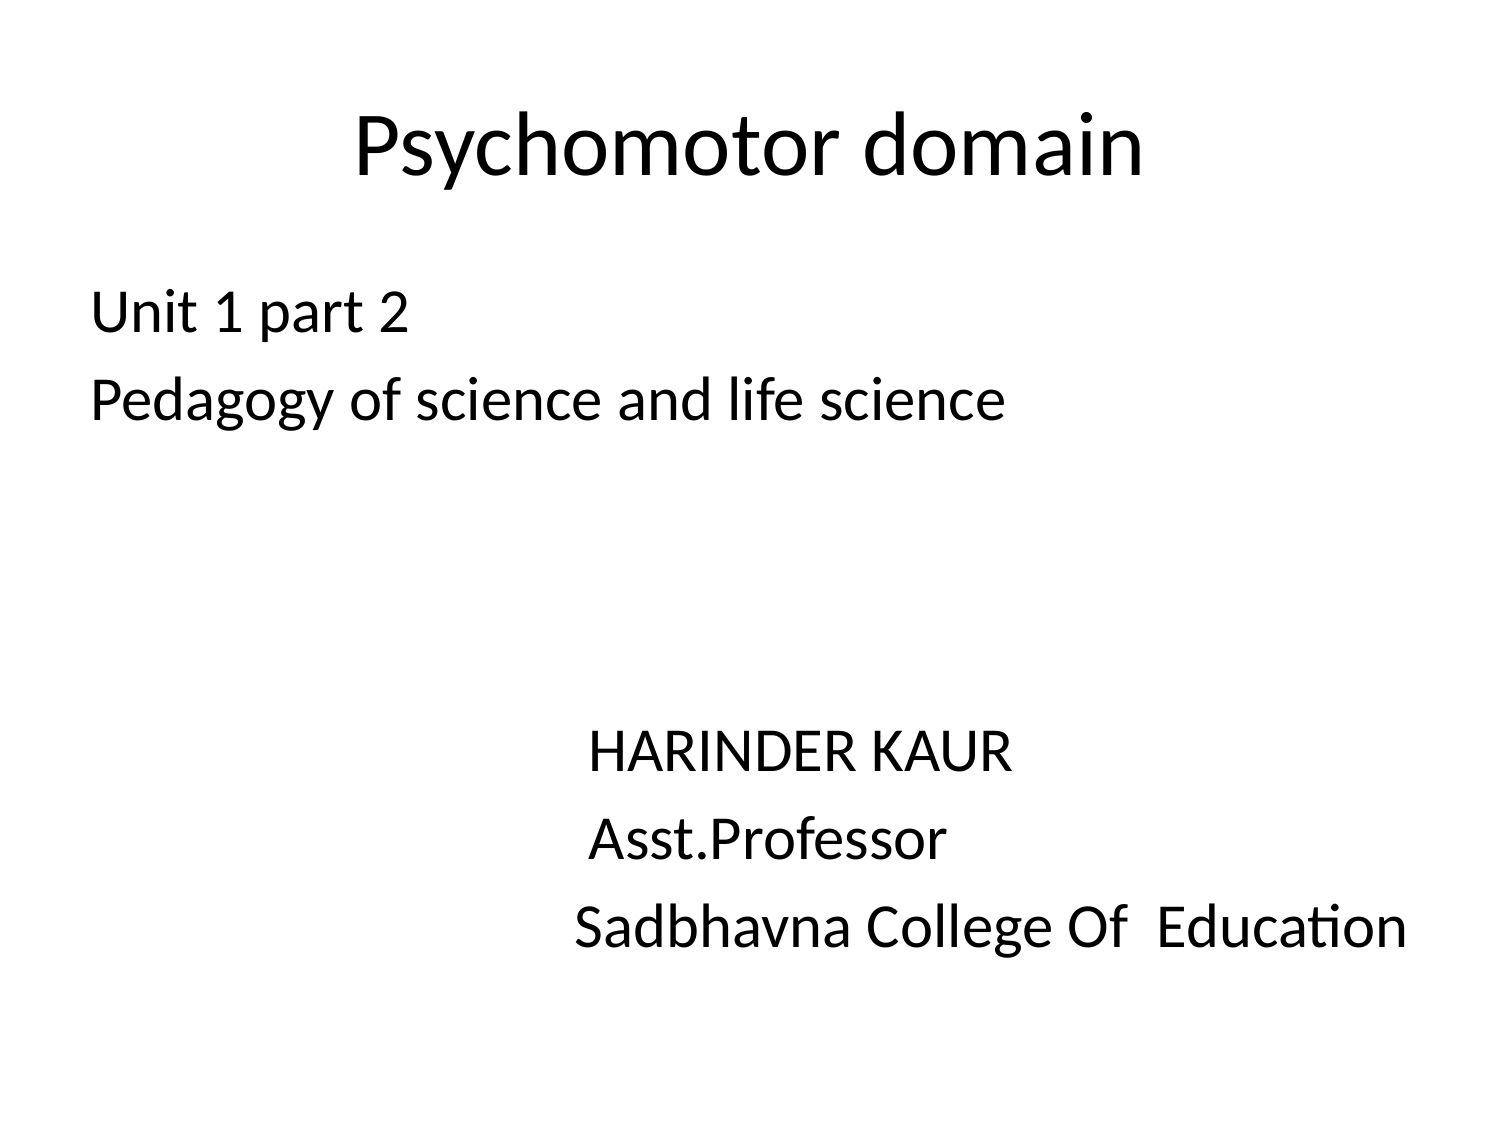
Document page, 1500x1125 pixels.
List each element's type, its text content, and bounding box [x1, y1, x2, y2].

title Psychomotor domain [75, 45, 1425, 233]
list Unit 1 part 2 Pedagogy of science and life science HARINDER KAUR Asst.Professor Sadbhavna College Of Education [75, 262, 1425, 1005]
